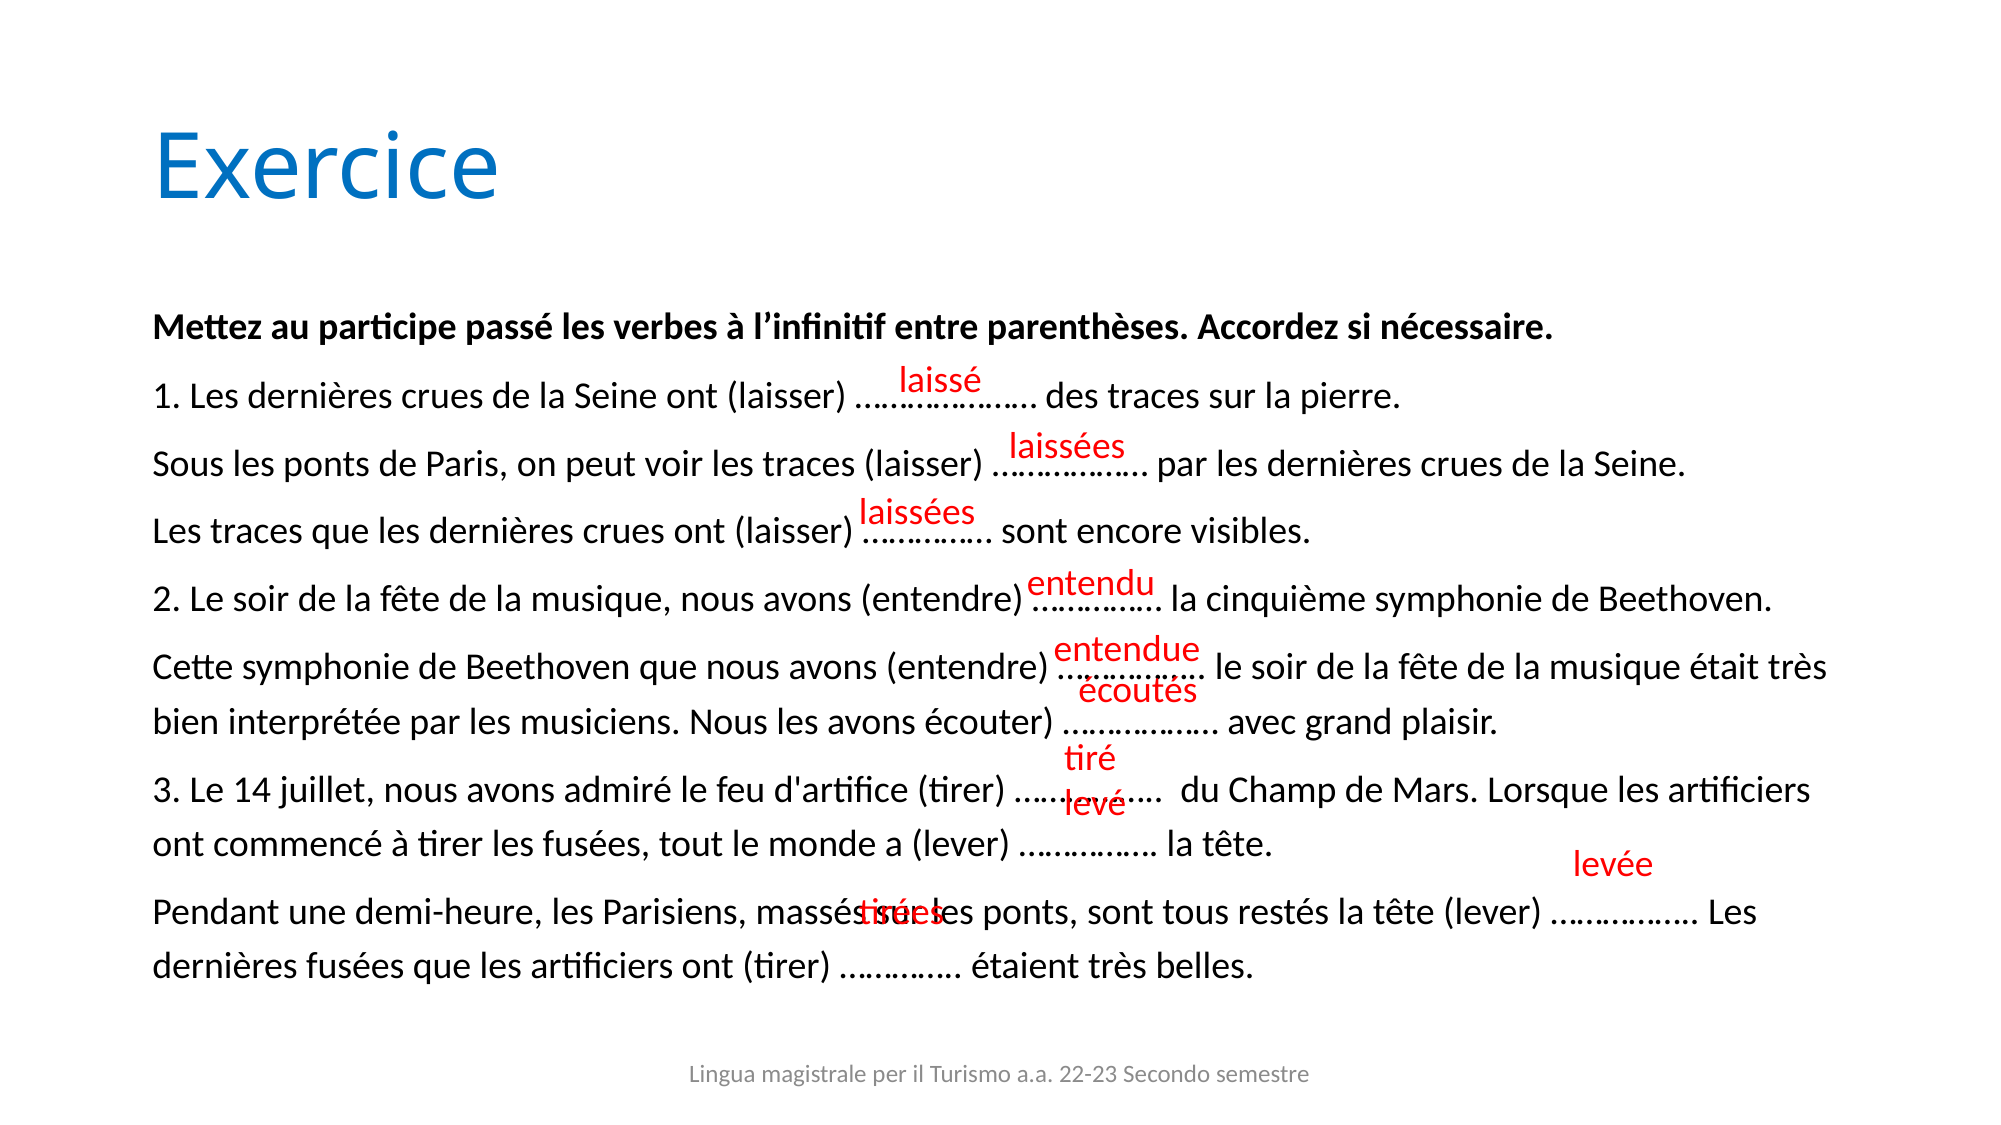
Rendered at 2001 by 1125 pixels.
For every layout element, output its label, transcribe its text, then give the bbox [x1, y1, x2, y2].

text_box levée [1558, 831, 1747, 891]
text_box écoutés [1063, 657, 1234, 717]
text_box entendu [1012, 550, 1182, 611]
text_box tiré [1049, 725, 1173, 770]
title Exercice [137, 59, 1863, 278]
text_box laissé [883, 348, 1013, 408]
footer Lingua magistrale per il Turismo a.a. 22-23 Secondo semestre [662, 1042, 1338, 1103]
text_box levé [1049, 770, 1207, 831]
text_box laissées [993, 413, 1238, 474]
list Mettez au participe passé les verbes à l’infinitif entre parenthèses. Accordez si nécessaire. 1. Les dernières crues de la Seine ont (laisser) ………………… des traces sur la pierre. Sous les ponts de Paris, on peut voir les traces (laisser) ……………… par les dernières crues de la Seine. Les traces que les dernières crues ont (laisser) …………… sont encore visibles. 2. Le soir de la fête de la musique, nous avons (entendre) …………… la cinquième symphonie de Beethoven. Cette symphonie de Beethoven que nous avons (entendre) …………….. le soir de la fête de la musique était très bien interprétée par les musiciens. Nous les avons écouter) ……………… avec grand plaisir. 3. Le 14 juillet, nous avons admiré le feu d'artifice (tirer) …………….. du Champ de Mars. Lorsque les artificiers ont commencé à tirer les fusées, tout le monde a (lever) ……………. la tête. Pendant une demi-heure, les Parisiens, massés sur les ponts, sont tous restés la tête (lever) …………….. Les dernières fusées que les artificiers ont (tirer) ………….. étaient très belles. [137, 299, 1863, 1014]
text_box entendue [1038, 616, 1259, 676]
text_box tirées [844, 879, 1050, 940]
text_box laissées [844, 479, 1000, 539]
